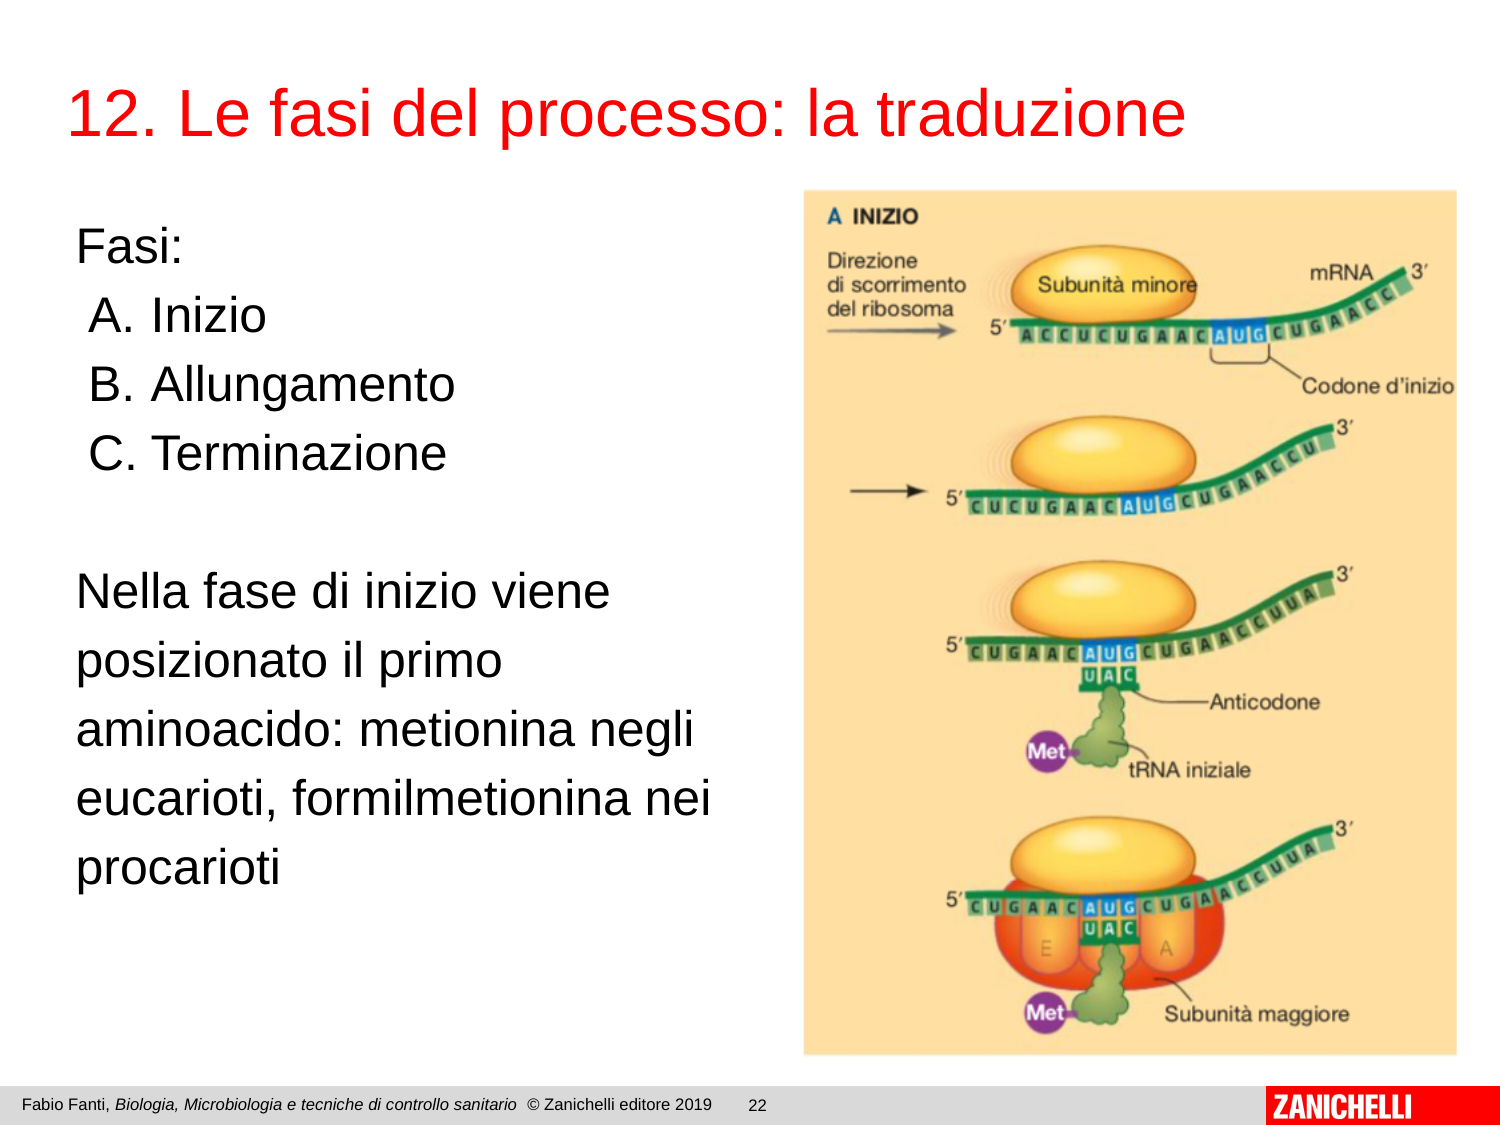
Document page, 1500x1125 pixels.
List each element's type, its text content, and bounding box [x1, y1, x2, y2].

picture [803, 189, 1457, 1057]
picture [1266, 1086, 1500, 1125]
text_box Fasi: Inizio Allungamento Terminazione Nella fase di inizio viene posizionato il primo aminoacido: metionina negli eucarioti, formilmetionina nei procarioti [60, 189, 768, 1045]
text_box 12. Le fasi del processo: la traduzione [53, 62, 1500, 208]
